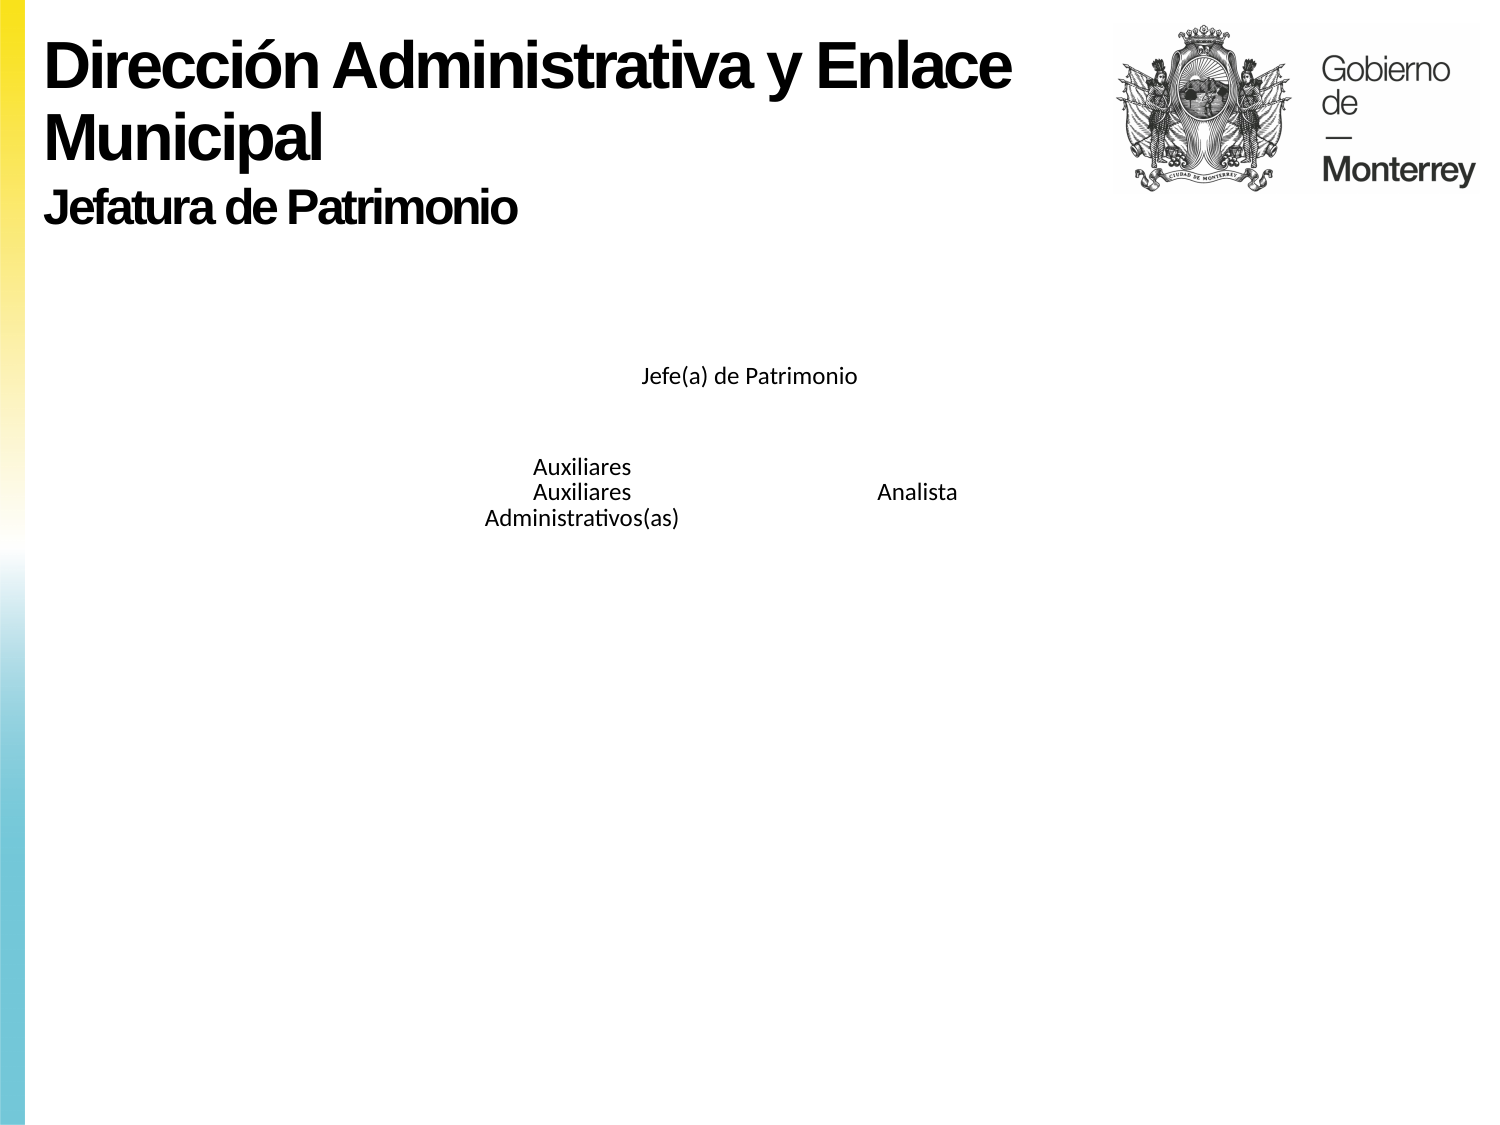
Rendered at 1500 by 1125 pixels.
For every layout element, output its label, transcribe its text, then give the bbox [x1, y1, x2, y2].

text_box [349, 333, 1150, 889]
text_box Dirección Administrativa y Enlace Municipal Jefatura de Patrimonio [28, 23, 1149, 243]
picture [1149, 23, 1480, 194]
picture [0, 0, 25, 1125]
